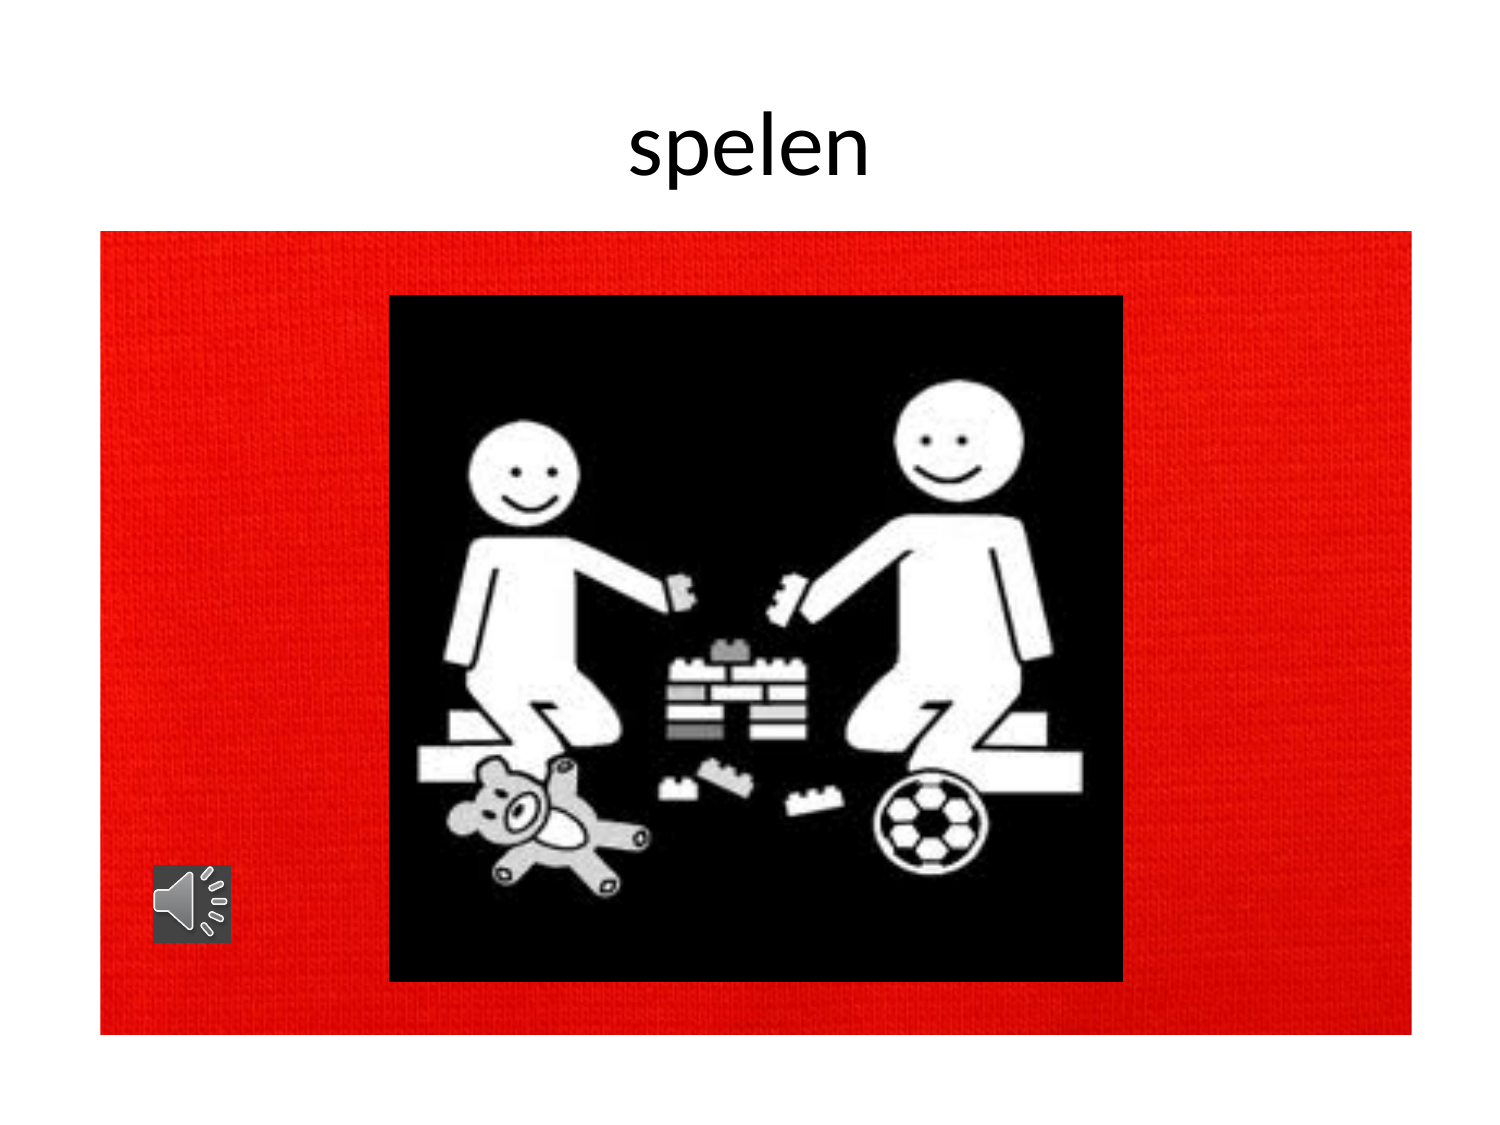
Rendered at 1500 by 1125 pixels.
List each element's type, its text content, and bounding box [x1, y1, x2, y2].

title spelen [75, 45, 1425, 233]
picture [100, 231, 1412, 1036]
